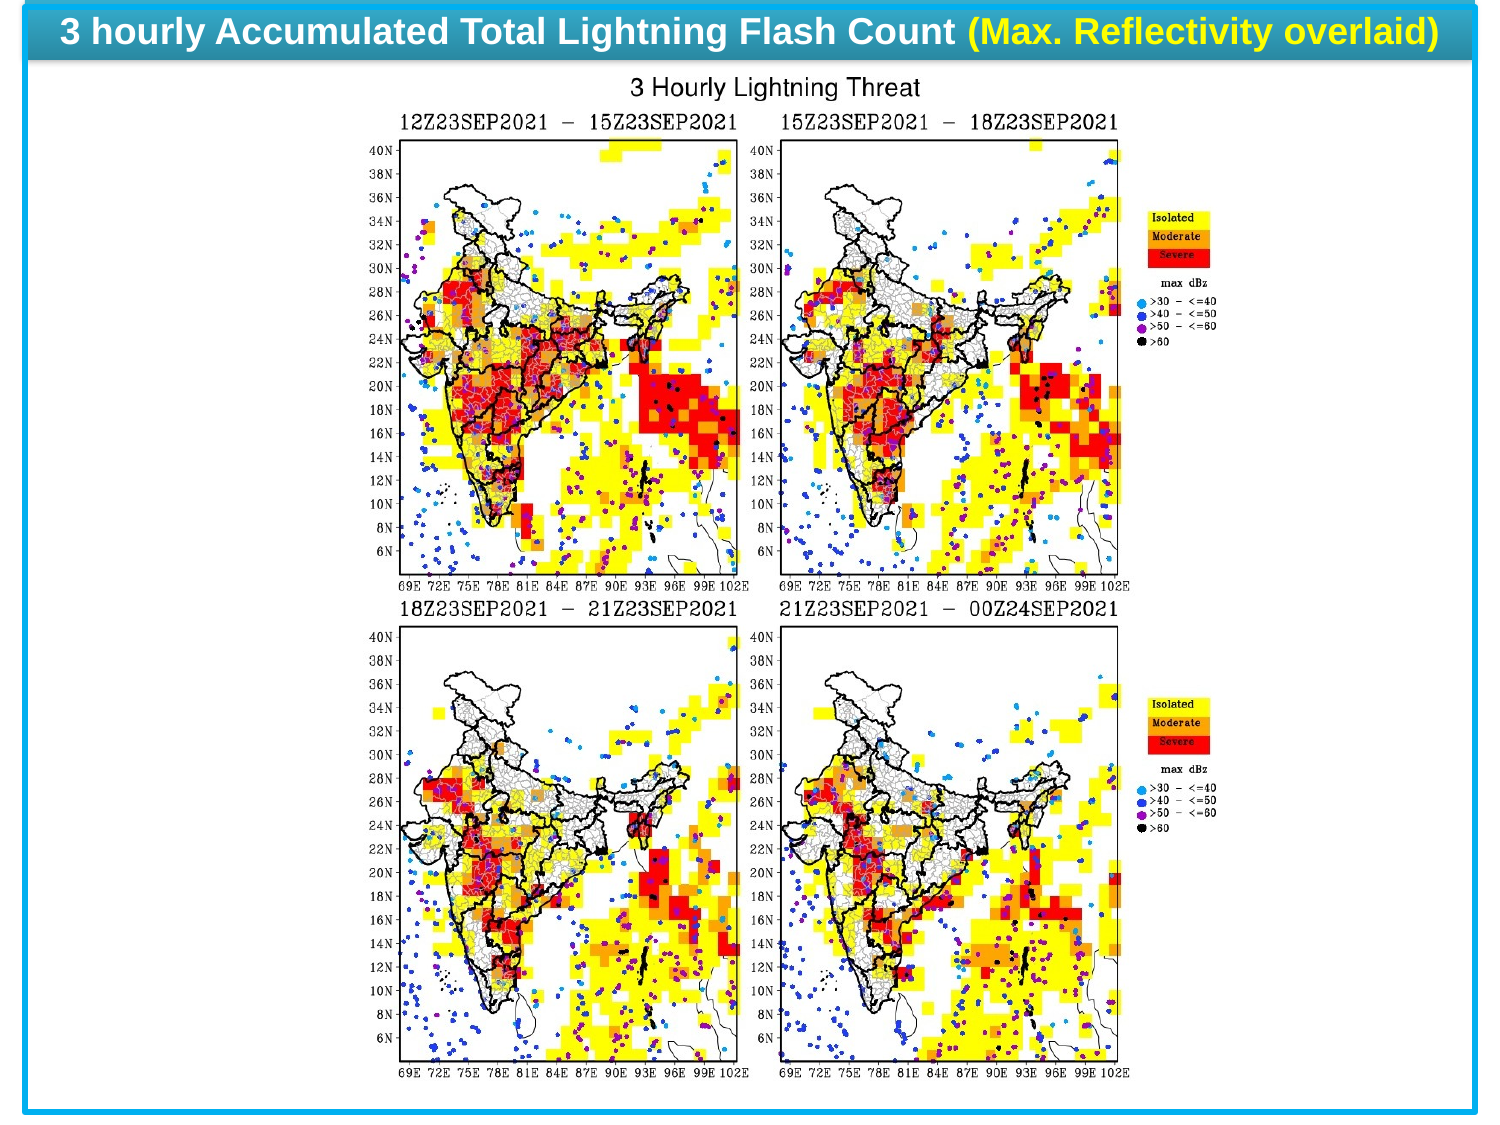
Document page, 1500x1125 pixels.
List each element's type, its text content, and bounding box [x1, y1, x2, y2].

text_box [23, 5, 1477, 1114]
text_box 3 hourly Accumulated Total Lightning Flash Count (Max. Reflectivity overlaid) [24, 0, 1475, 5]
picture [363, 77, 1217, 1081]
